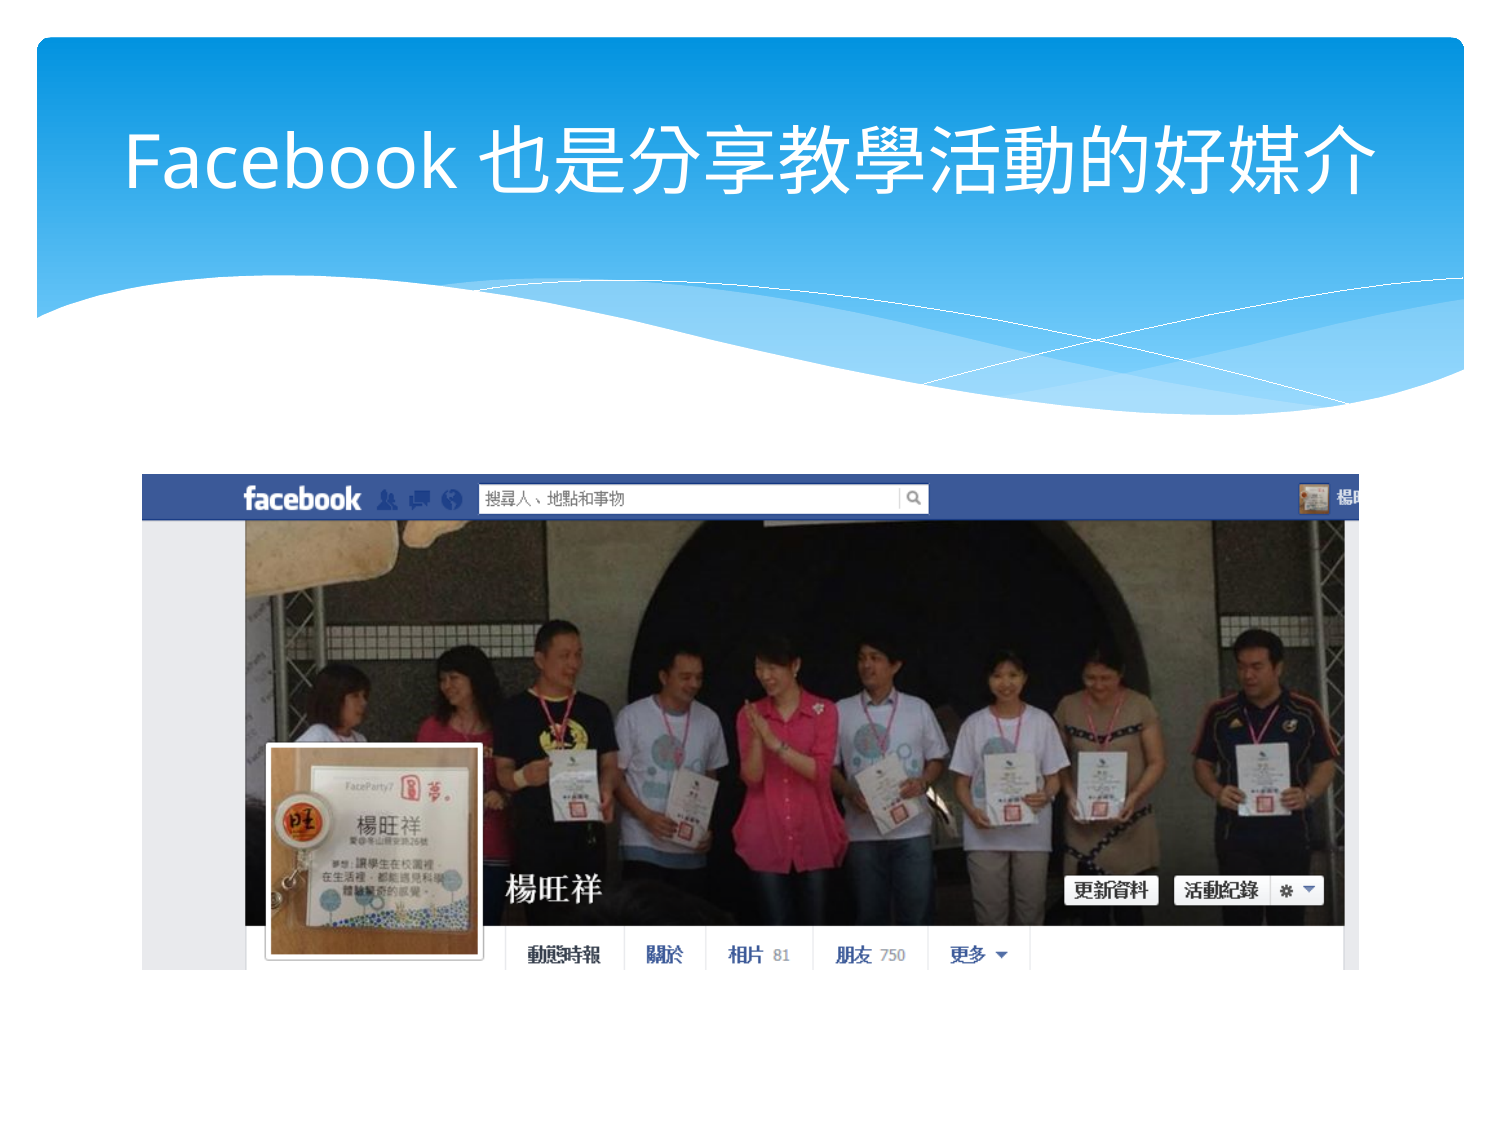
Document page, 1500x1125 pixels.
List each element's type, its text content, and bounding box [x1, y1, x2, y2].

title Facebook也是分享教學活動的好媒介 [75, 55, 1425, 261]
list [142, 473, 1359, 970]
